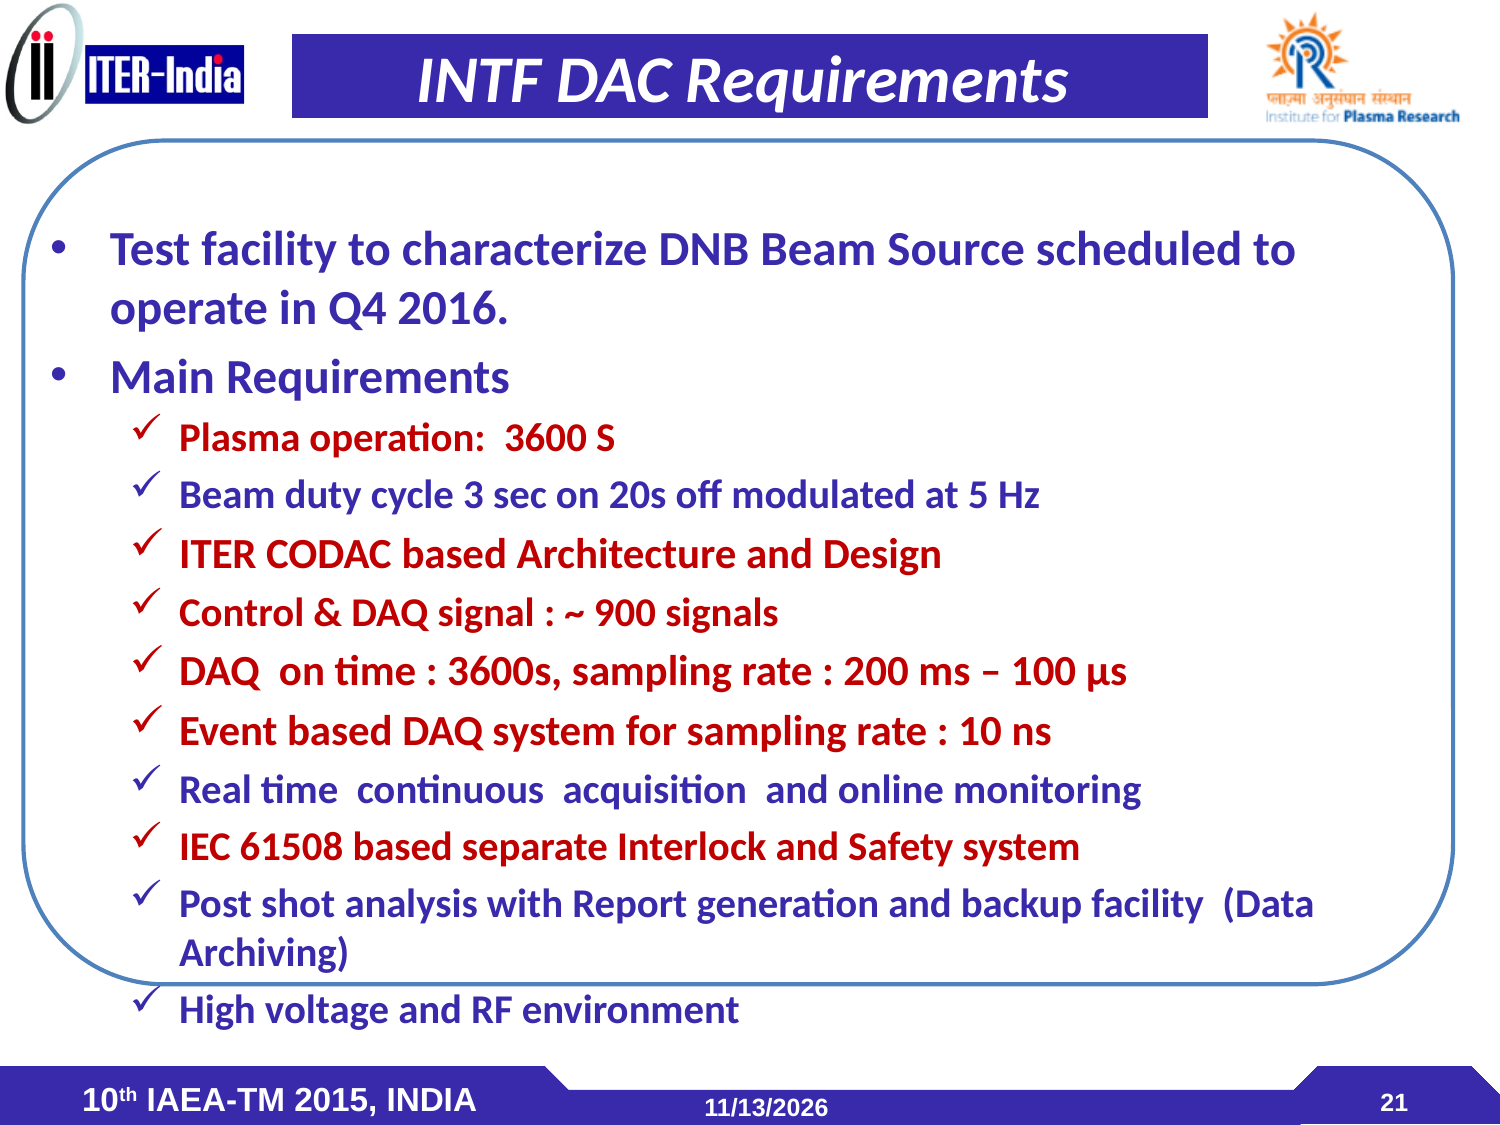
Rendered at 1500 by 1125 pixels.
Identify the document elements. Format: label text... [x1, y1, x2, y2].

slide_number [689, 1088, 994, 1125]
list Test facility to characterize DNB Beam Source scheduled to operate in Q4 2016. Main Requirements Plasma operation: 3600 S Beam duty cycle 3 sec on 20s off modulated at 5 Hz ITER CODAC based Architecture and Design Control & DAQ signal : ~ 900 signals DAQ on time : 3600s, sampling rate : 200 ms – 100 µs Event based DAQ system for sampling rate : 10 ns Real time continuous acquisition and online monitoring IEC 61508 based separate Interlock and Safety system Post shot analysis with Report generation and backup facility (Data Archiving) High voltage and RF environment [33, 139, 1467, 1045]
slide_number 21 [1288, 1066, 1500, 1124]
picture [1262, 2, 1472, 130]
text_box [21, 224, 33, 901]
picture [1, 0, 247, 128]
title INTF DAC Requirements [292, 34, 1208, 118]
